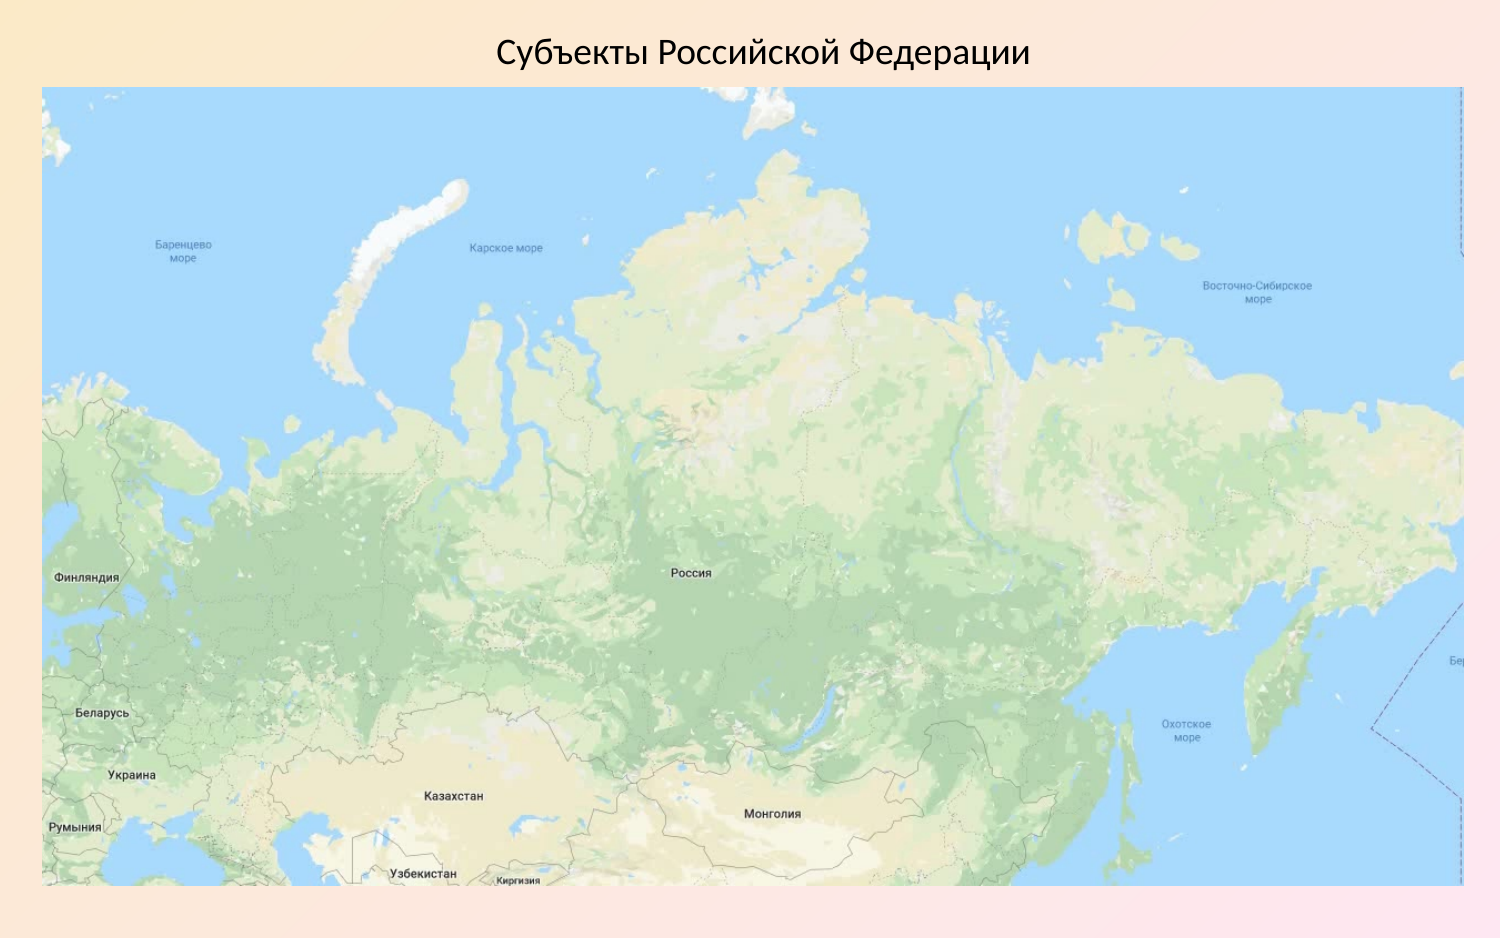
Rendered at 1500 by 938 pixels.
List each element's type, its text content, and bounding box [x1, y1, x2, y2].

text_box Субъекты Российской Федерации [481, 19, 1047, 80]
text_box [41, 86, 1465, 887]
